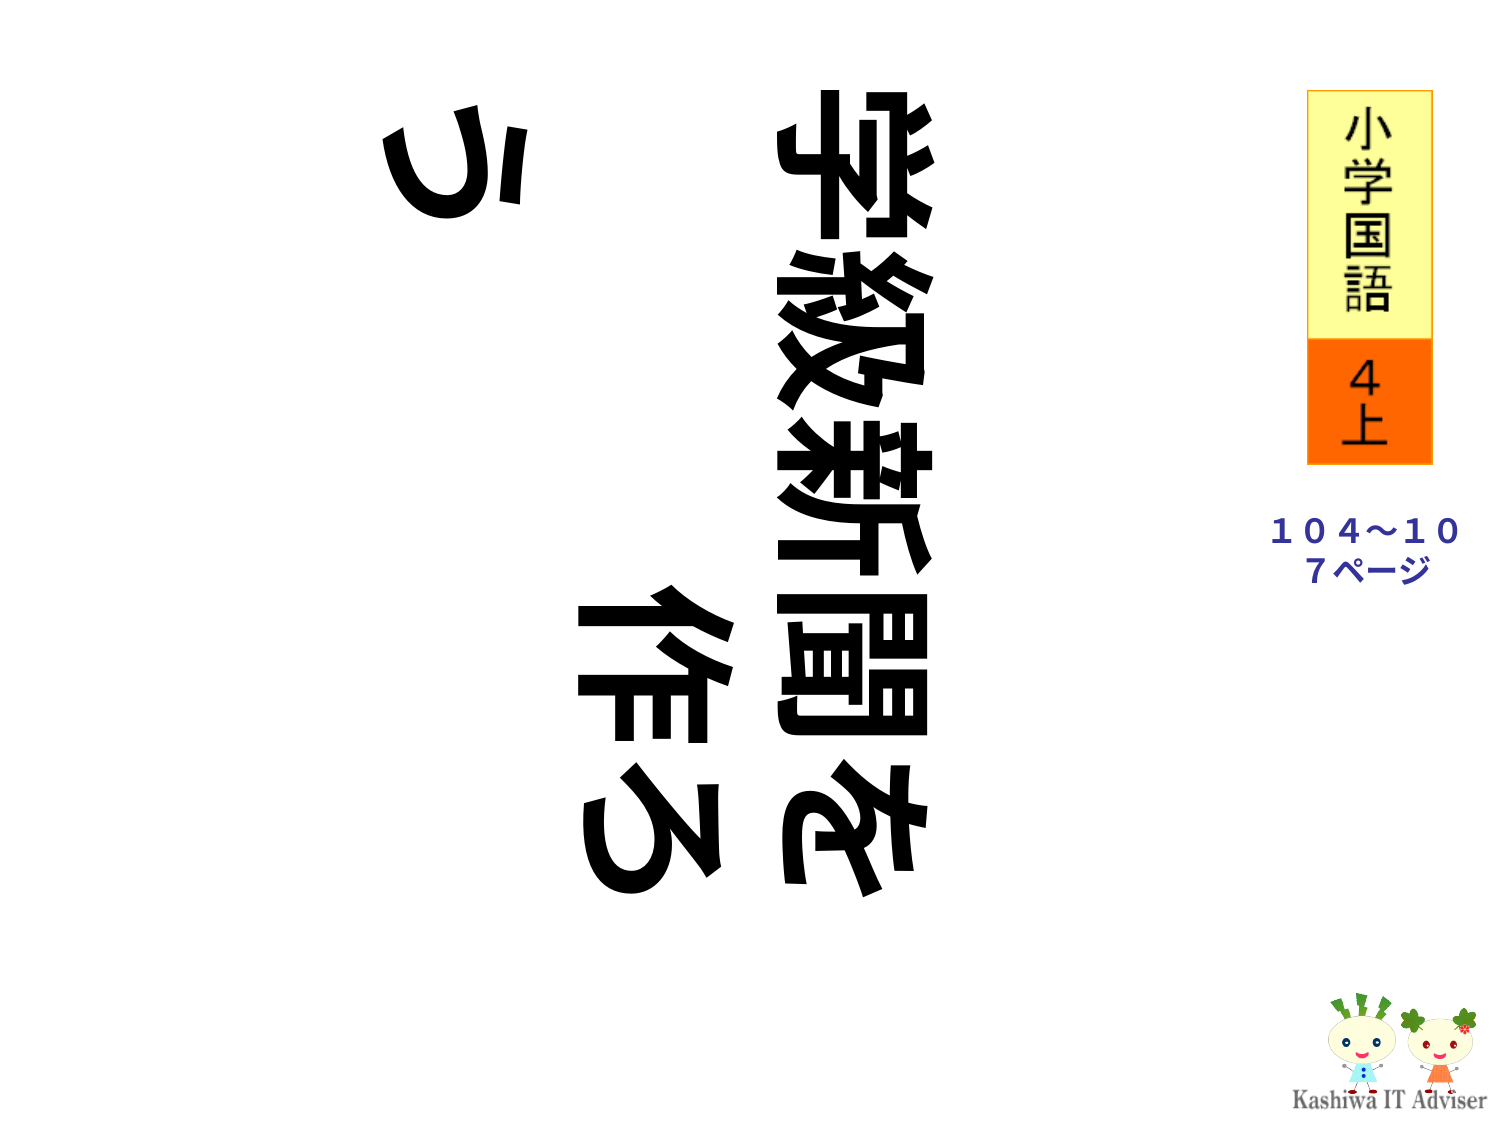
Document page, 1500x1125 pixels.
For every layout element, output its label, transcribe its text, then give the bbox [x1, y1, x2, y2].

picture [1292, 992, 1488, 1110]
text_box １０４～１０７ページ [1248, 503, 1483, 598]
picture [1307, 89, 1433, 466]
text_box 学級新聞を 作ろう [532, 66, 967, 1071]
